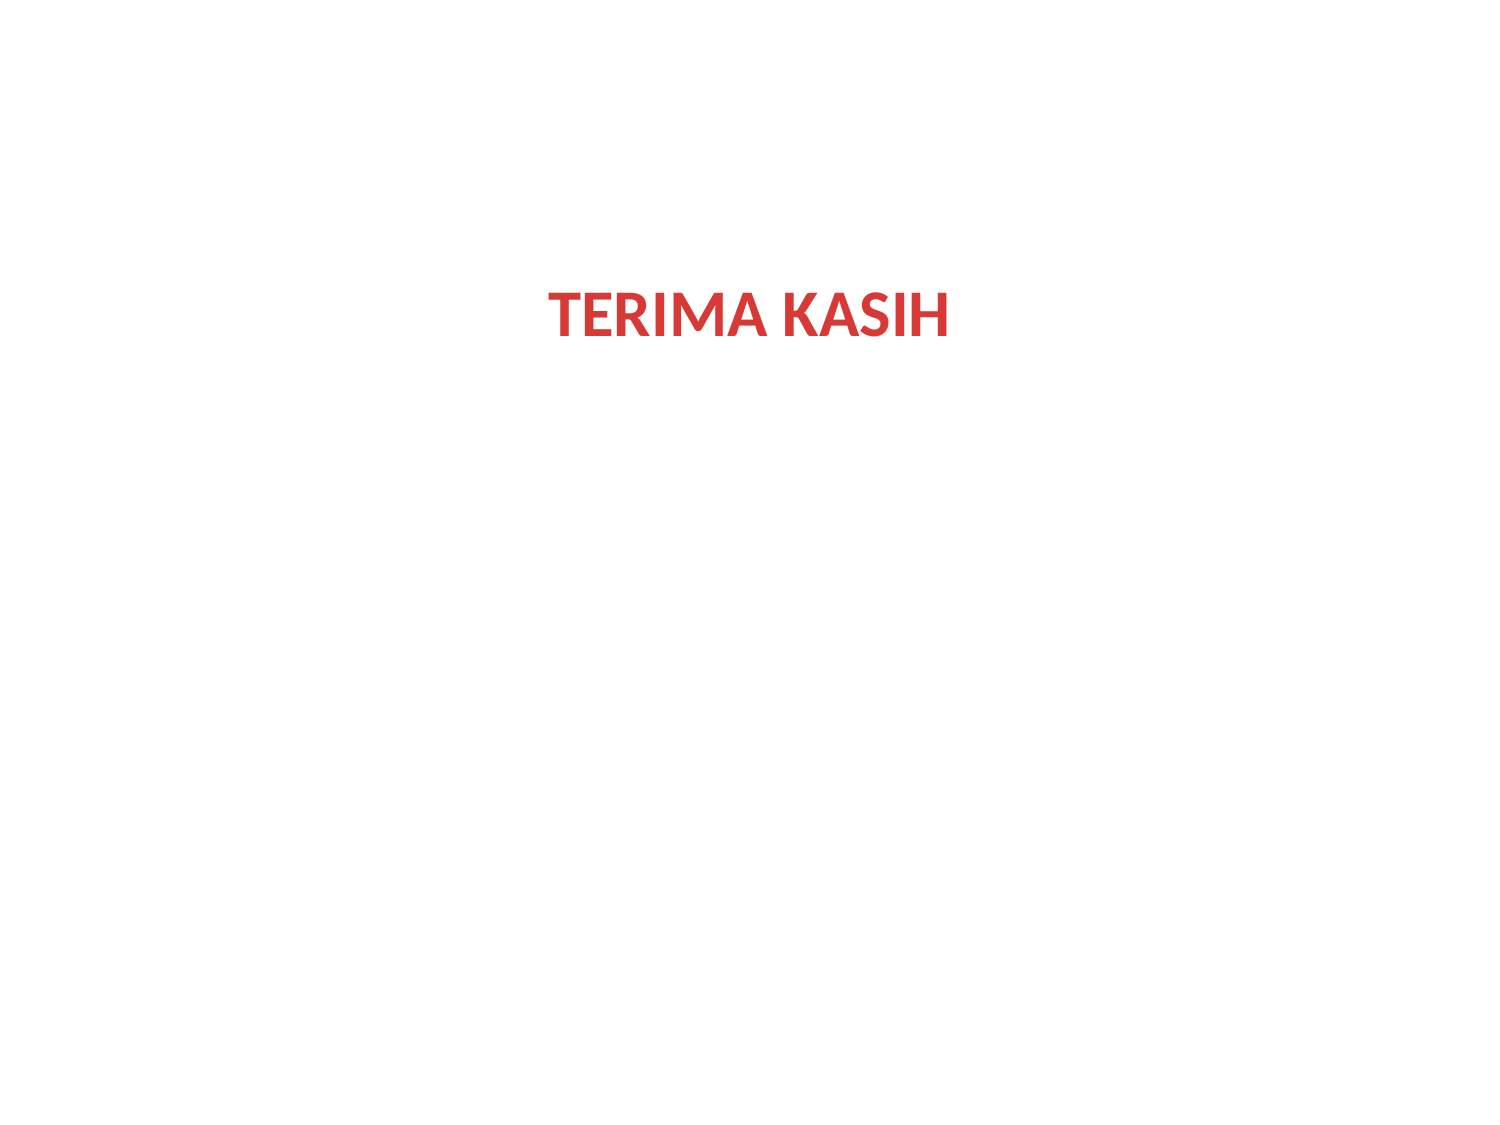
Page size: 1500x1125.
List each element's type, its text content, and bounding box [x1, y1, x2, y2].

list TERIMA KASIH [75, 262, 1425, 1005]
